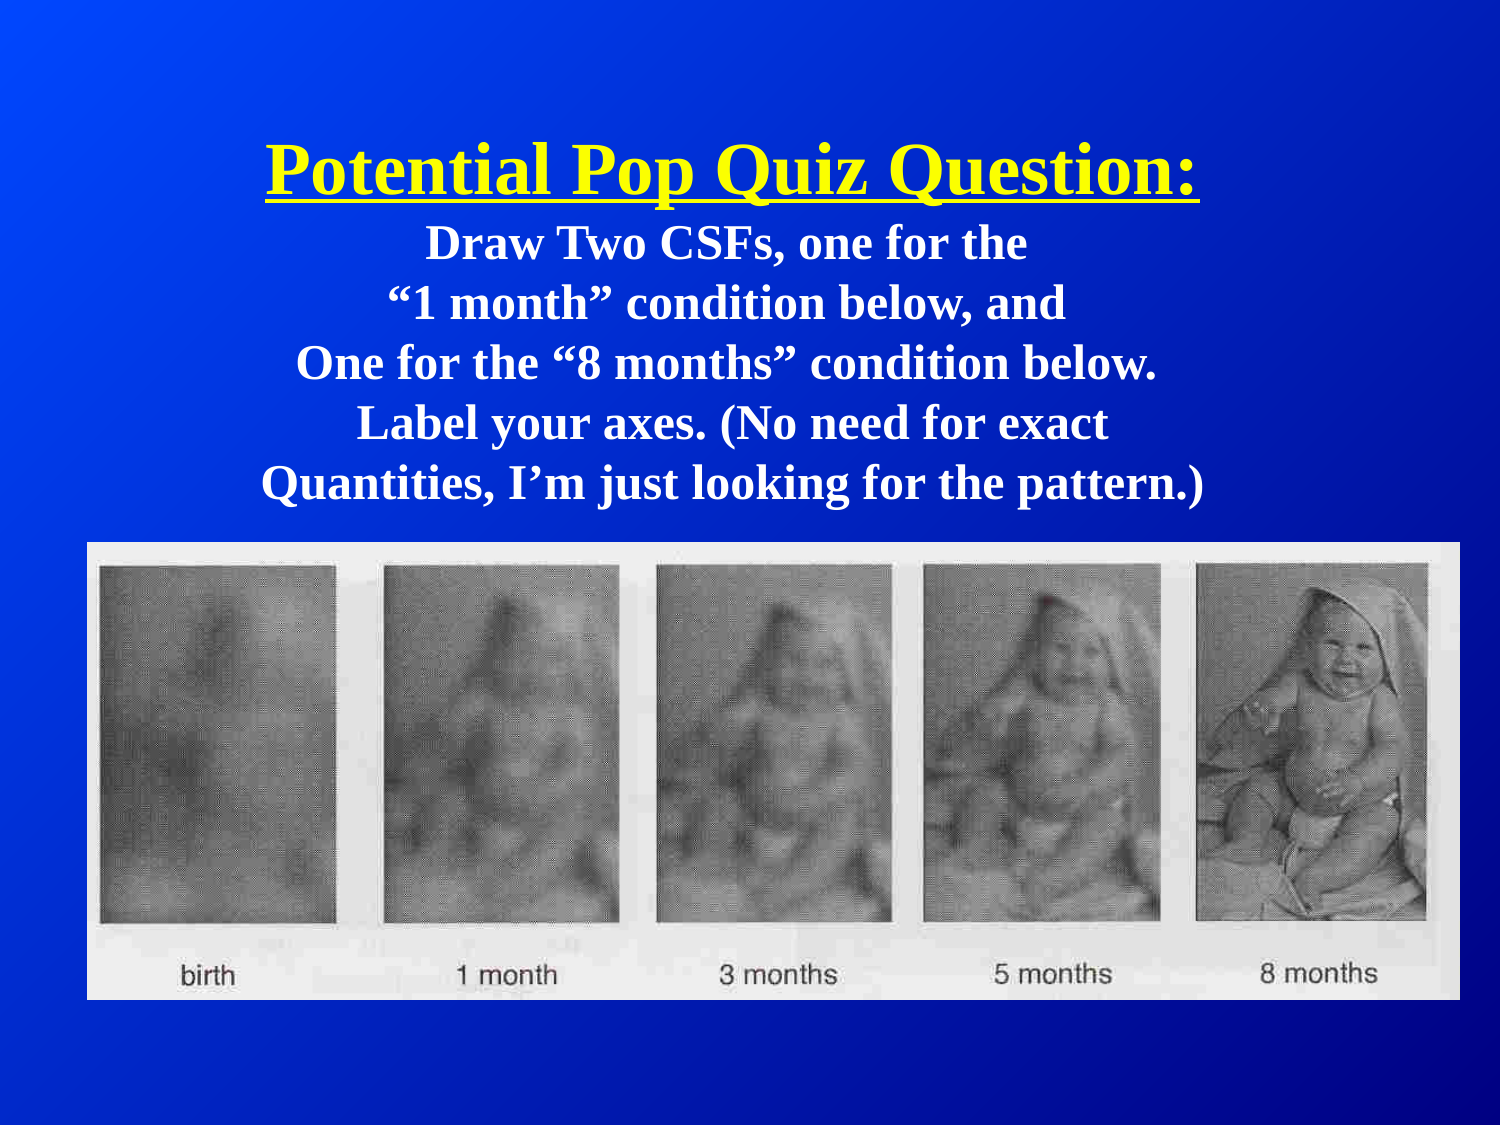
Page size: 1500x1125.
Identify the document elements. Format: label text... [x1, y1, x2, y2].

text_box Potential Pop Quiz Question: Draw Two CSFs, one for the “1 month” condition below, and One for the “8 months” condition below. Label your axes. (No need for exact Quantities, I’m just looking for the pattern.) [245, 112, 1221, 518]
picture [87, 542, 1460, 1001]
